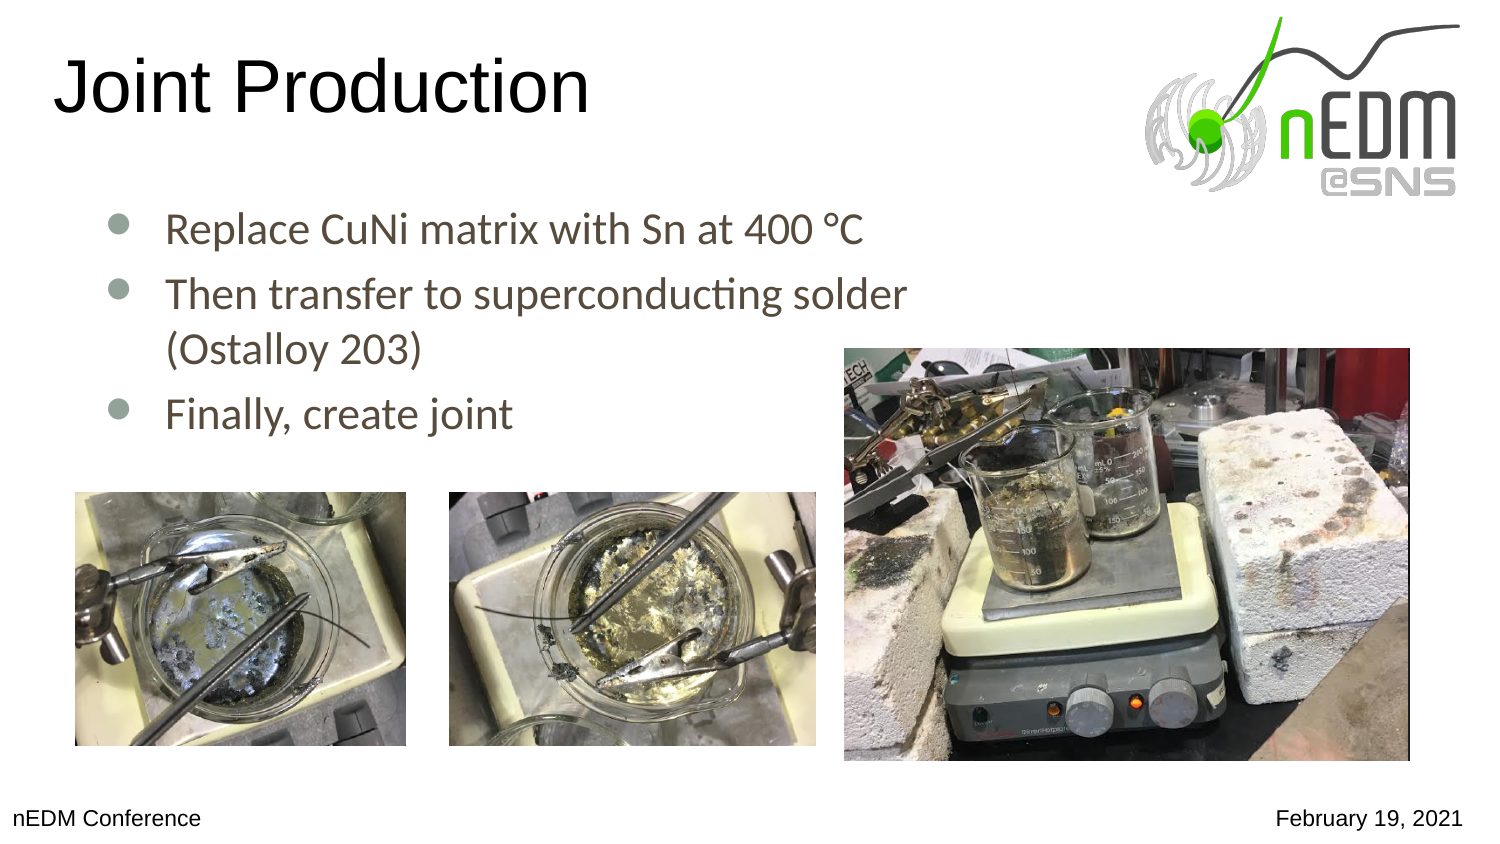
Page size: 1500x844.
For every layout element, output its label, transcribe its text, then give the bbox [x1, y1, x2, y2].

title Joint Production [45, 29, 1396, 174]
picture [74, 492, 406, 746]
text_box Replace CuNi matrix with Sn at 400 °C Then transfer to superconducting solder (Ostalloy 203) Finally, create joint [75, 183, 982, 454]
picture [449, 492, 816, 746]
picture [843, 348, 1411, 762]
picture [1078, 0, 1500, 263]
